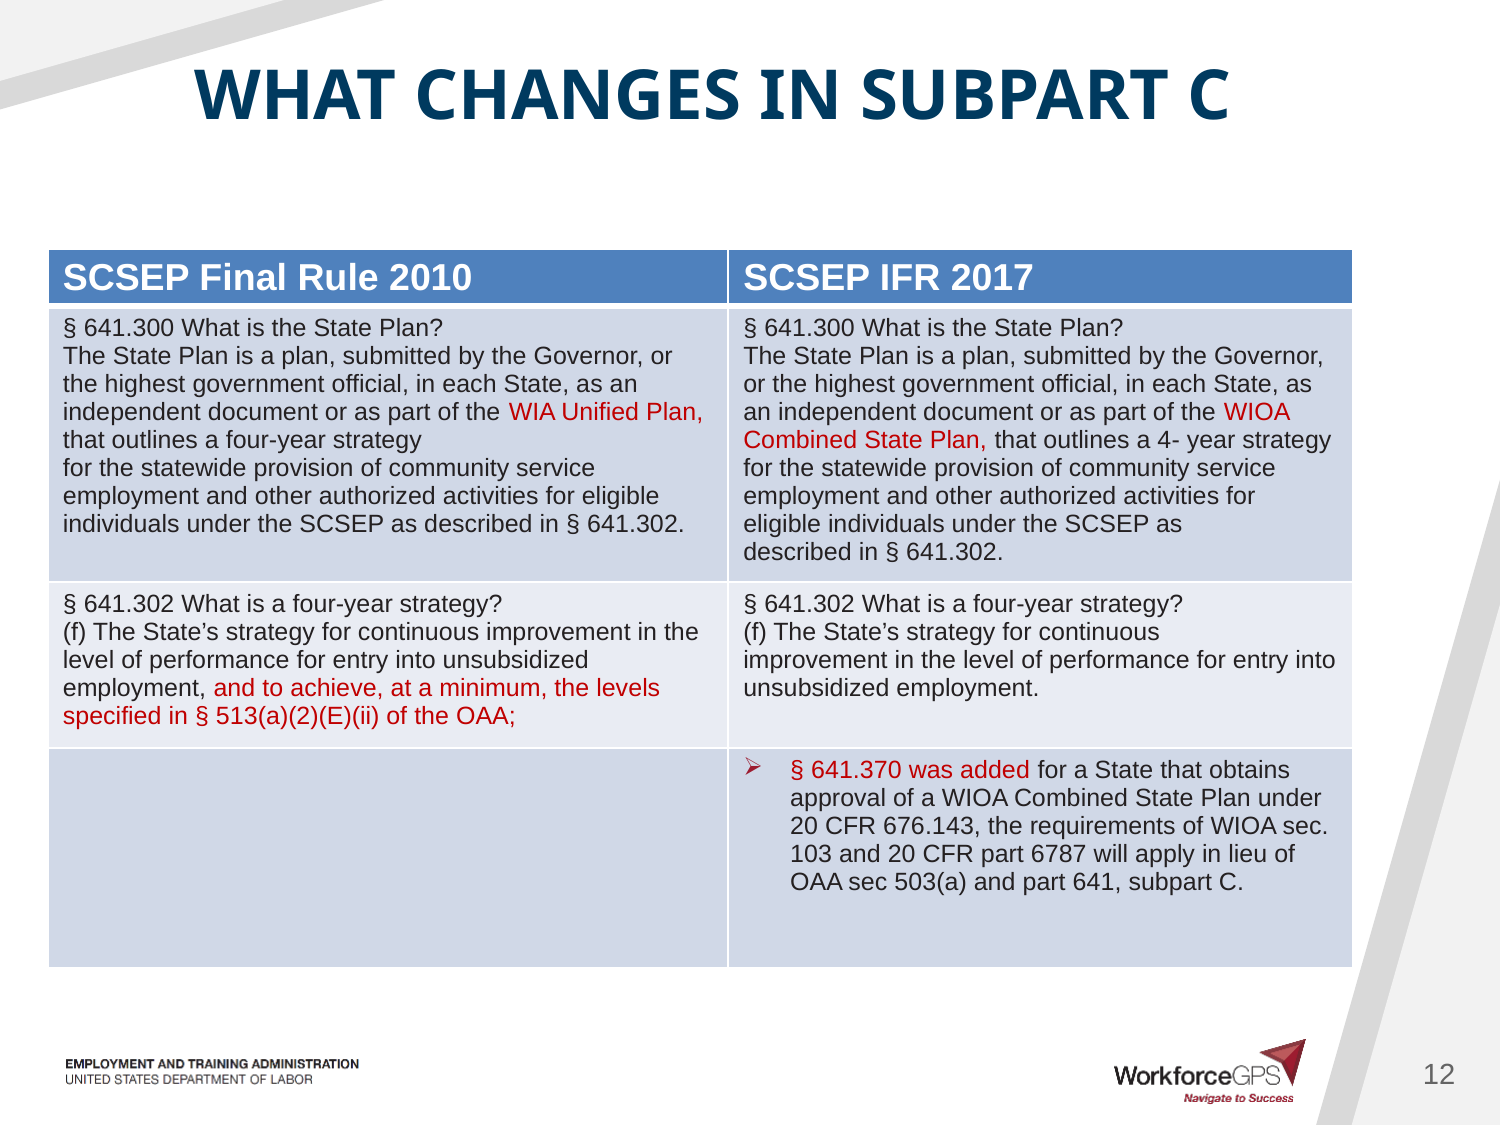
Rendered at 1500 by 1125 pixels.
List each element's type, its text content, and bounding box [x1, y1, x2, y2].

picture [1112, 1038, 1308, 1105]
table_cell § 641.300 What is the State Plan? The State Plan is a plan, submitted by the Governor, or the highest government official, in each State, as an independent document or as part of the WIA Unified Plan, that outlines a four-year strategy for the statewide provision of community service employment and other authorized activities for eligible individuals under the SCSEP as described in § 641.302. [49, 309, 727, 581]
table_cell § 641.300 What is the State Plan? The State Plan is a plan, submitted by the Governor, or the highest government official, in each State, as an independent document or as part of the WIOA Combined State Plan, that outlines a 4- year strategy for the statewide provision of community service employment and other authorized activities for eligible individuals under the SCSEP as described in § 641.302. [729, 309, 1352, 581]
title WHAT CHANGES IN SUBPART C [60, 52, 1366, 225]
table_cell [49, 749, 727, 967]
table_header SCSEP Final Rule 2010 [49, 250, 727, 303]
table_cell § 641.370 was added for a State that obtains approval of a WIOA Combined State Plan under 20 CFR 676.143, the requirements of WIOA sec. 103 and 20 CFR part 6787 will apply in lieu of OAA sec 503(a) and part 641, subpart C. [729, 749, 1352, 967]
table_cell § 641.302 What is a four-year strategy? (f) The State’s strategy for continuous improvement in the level of performance for entry into unsubsidized employment. [729, 583, 1352, 747]
table_header SCSEP IFR 2017 [729, 250, 1352, 303]
table_cell § 641.302 What is a four-year strategy? (f) The State’s strategy for continuous improvement in the level of performance for entry into unsubsidized employment, and to achieve, at a minimum, the levels specified in § 513(a)(2)(E)(ii) of the OAA; [49, 583, 727, 747]
picture [59, 1053, 370, 1092]
slide_number 12 [1260, 1042, 1471, 1103]
